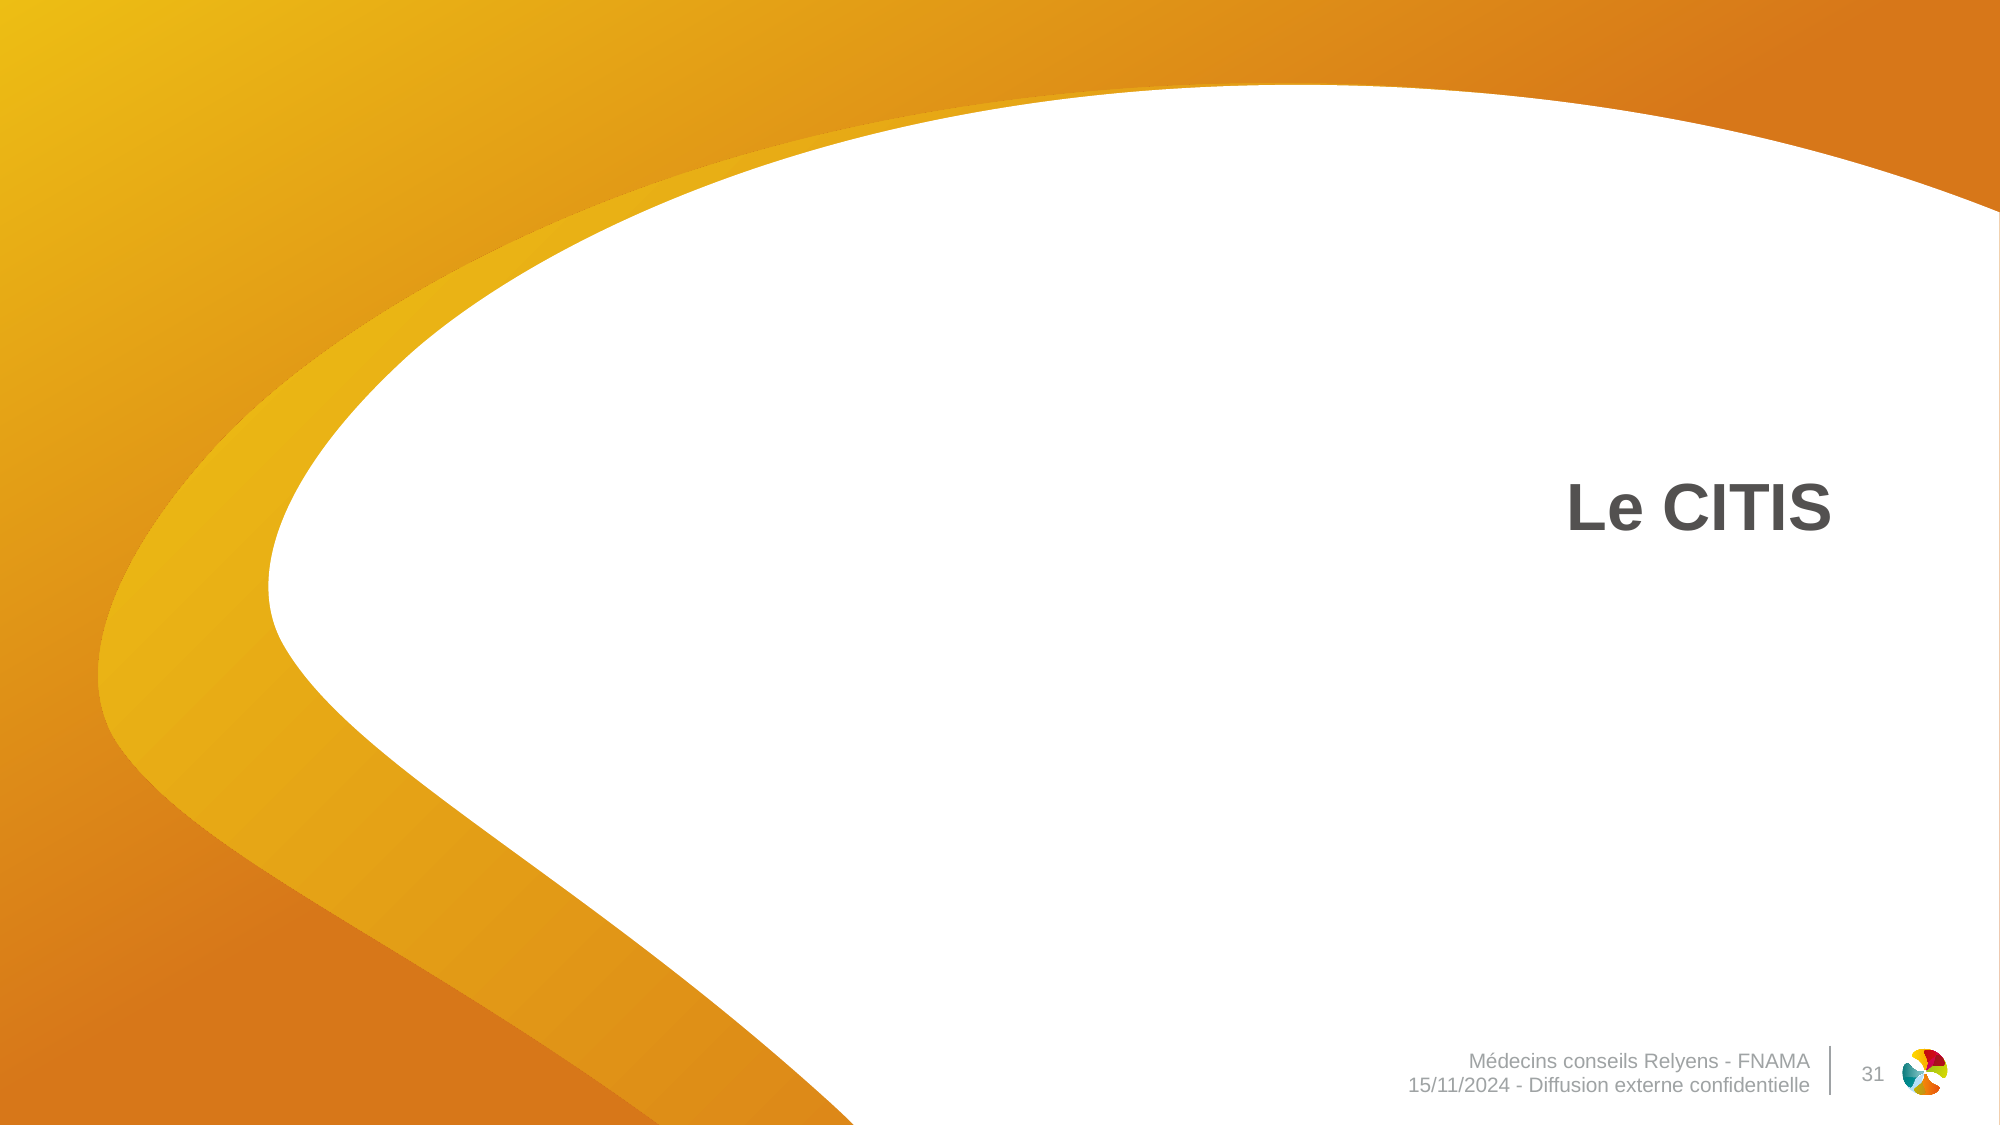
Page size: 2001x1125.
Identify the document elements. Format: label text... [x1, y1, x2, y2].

title Le CITIS [567, 455, 1849, 742]
footer Médecins conseils Relyens - FNAMA [1313, 1048, 1825, 1072]
slide_number 31 [1836, 1042, 1900, 1103]
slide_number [1312, 1072, 1825, 1097]
